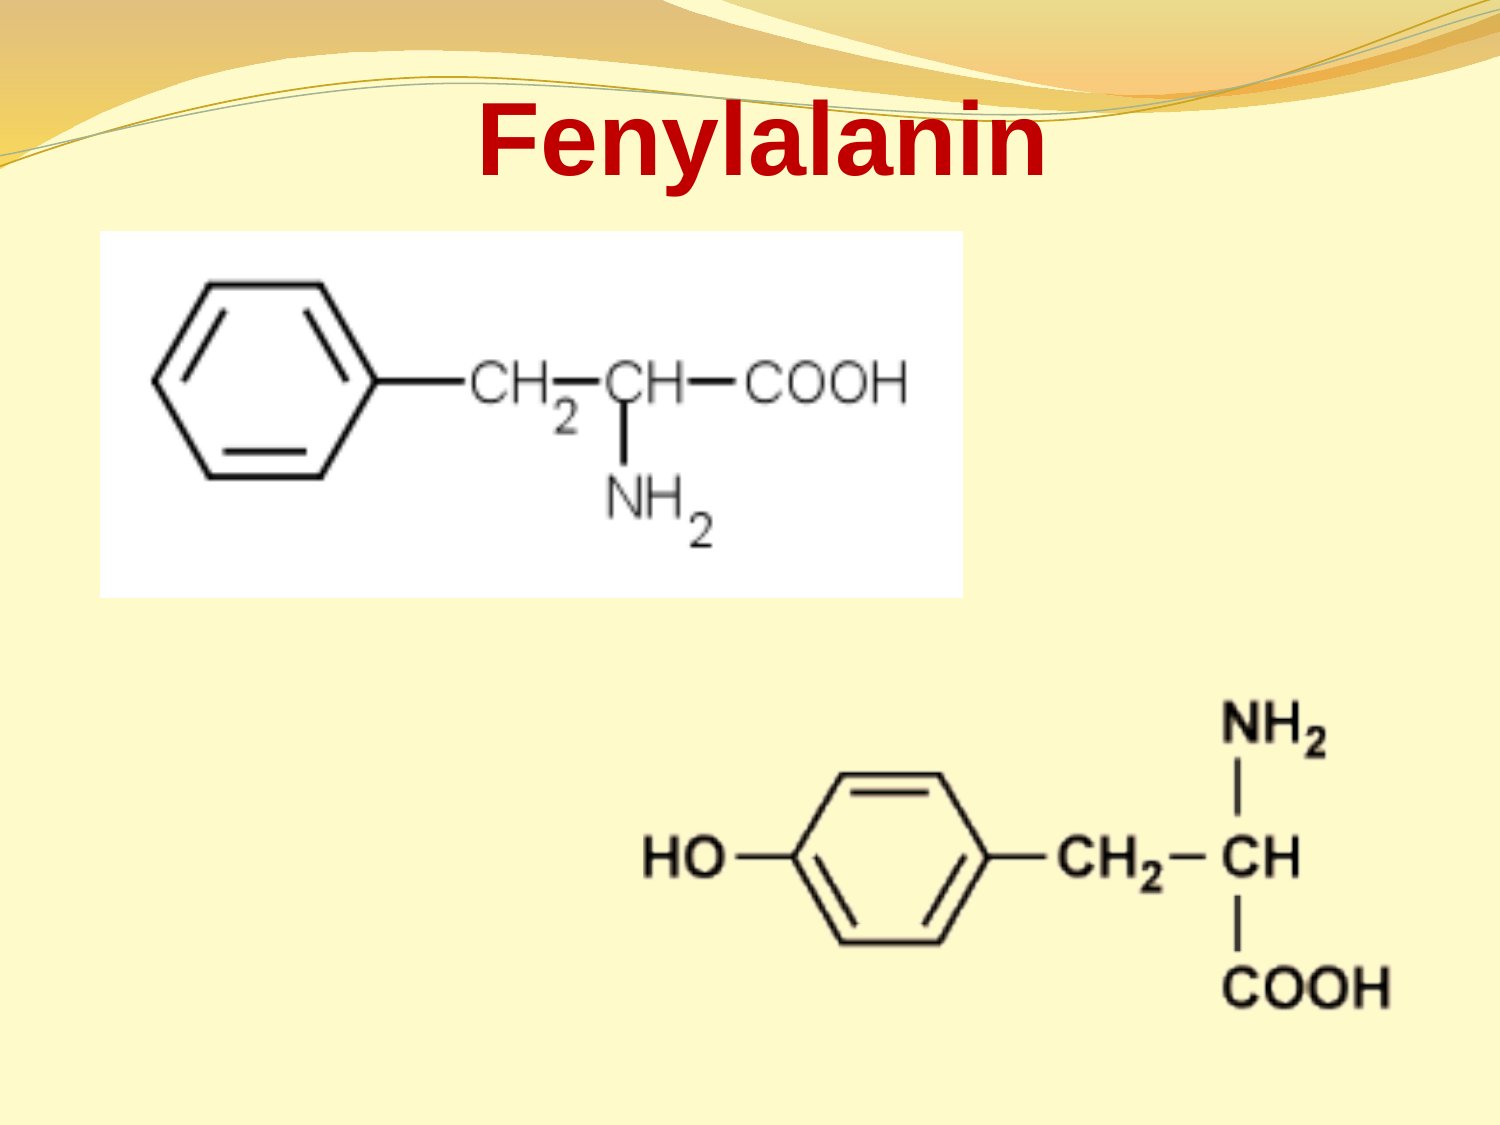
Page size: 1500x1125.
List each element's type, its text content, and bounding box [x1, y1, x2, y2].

title Fenylalanin [88, 89, 1439, 197]
picture [100, 231, 964, 599]
picture [642, 692, 1412, 1023]
